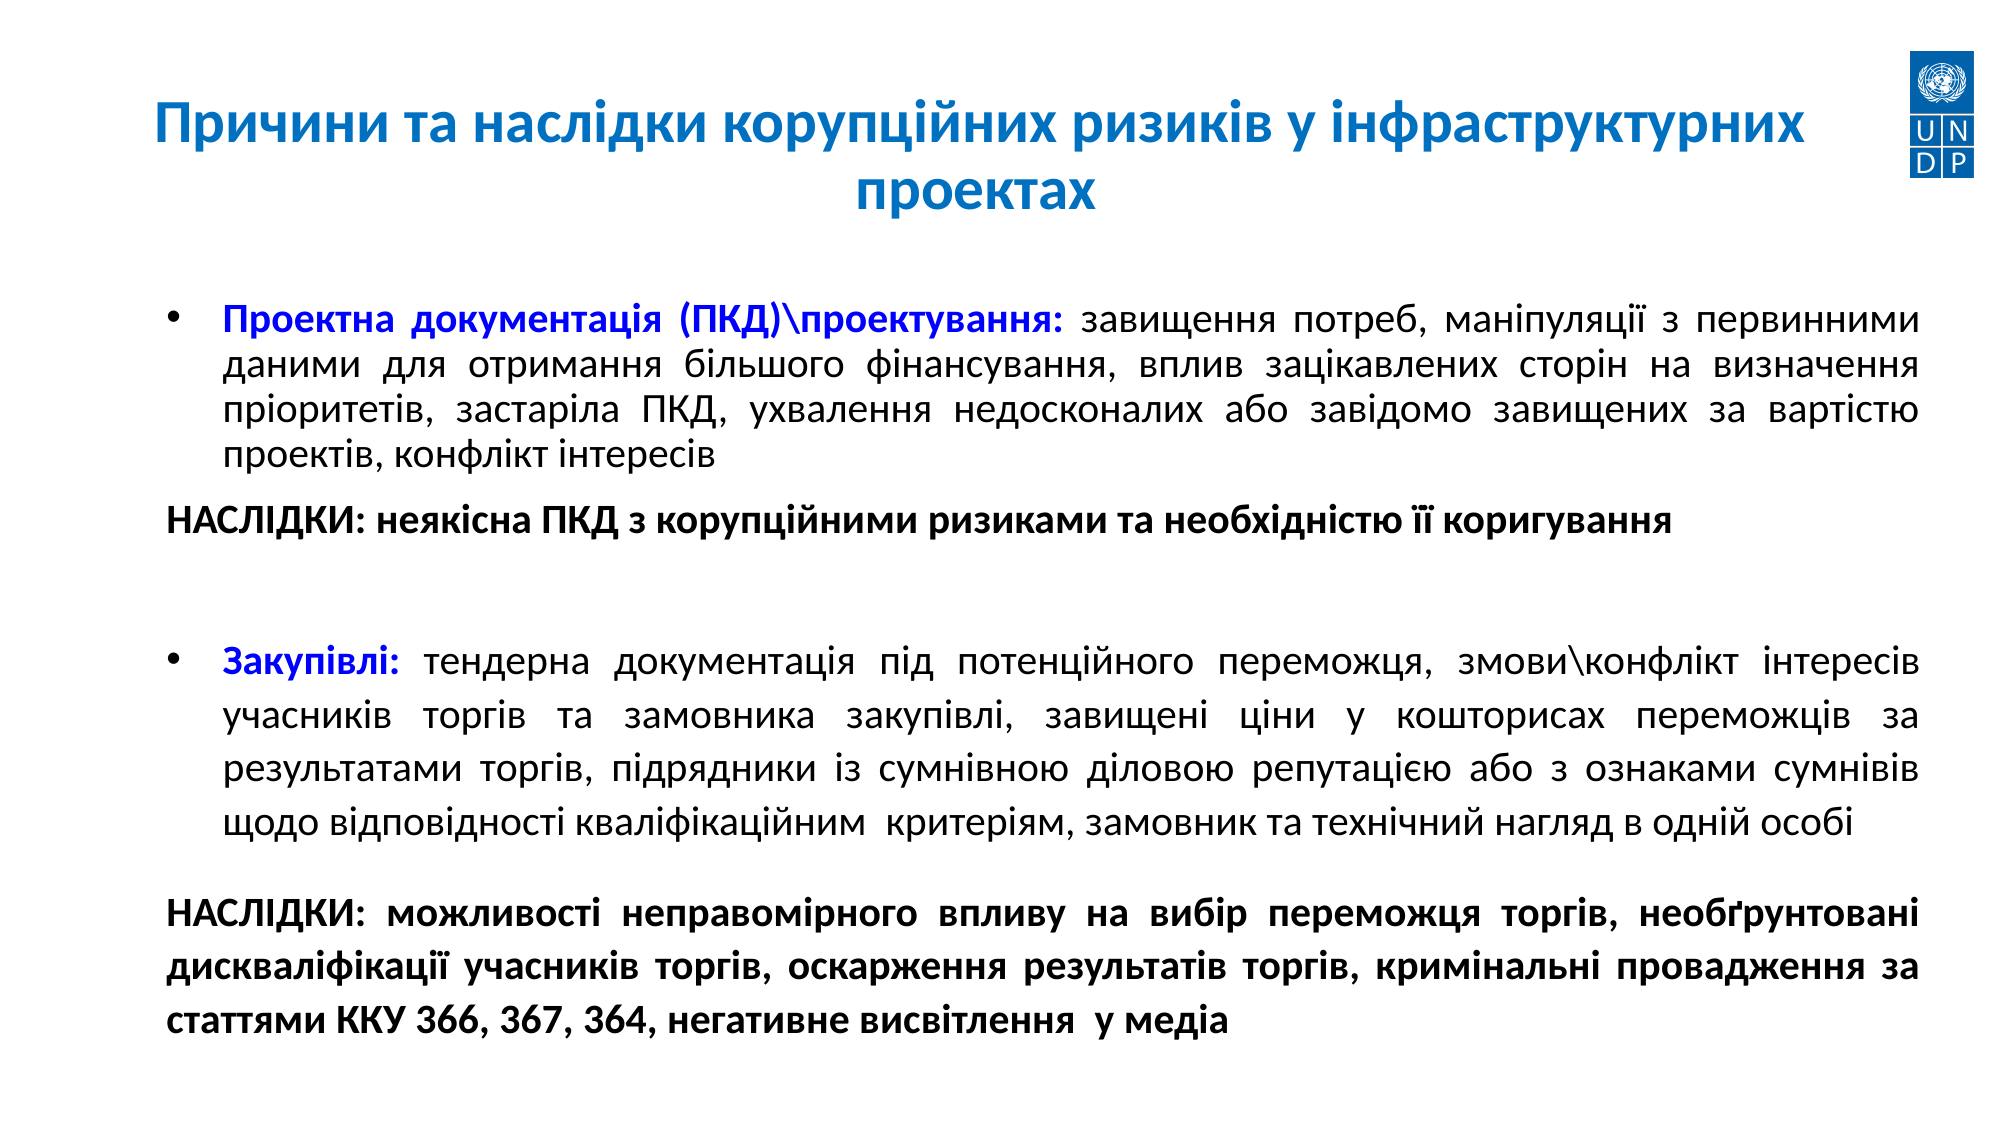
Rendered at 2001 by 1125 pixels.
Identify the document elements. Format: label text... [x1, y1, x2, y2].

title Причини та наслідки корупційних ризиків у інфраструктурних проектах [85, 82, 1868, 231]
picture [1910, 51, 1974, 179]
list Проектна документація (ПКД)\проектування: завищення потреб, маніпуляції з первинними даними для отримання більшого фінансування, вплив зацікавлених сторін на визначення пріоритетів, застаріла ПКД, ухвалення недосконалих або завідомо завищених за вартістю проектів, конфлікт інтересів НАСЛІДКИ: неякісна ПКД з корупційними ризиками та необхідністю її коригування Закупівлі: тендерна документація під потенційного переможця, змови\конфлікт інтересів учасників торгів та замовника закупівлі, завищені ціни у кошторисах переможців за результатами торгів, підрядники із сумнівною діловою репутацією або з ознаками сумнівів щодо відповідності кваліфікаційним критеріям, замовник та технічний нагляд в одній особі НАСЛІДКИ: можливості неправомірного впливу на вибір переможця торгів, необґрунтовані дискваліфікації учасників торгів, оскарження результатів торгів, кримінальні провадження за статтями ККУ 366, 367, 364, негативне висвітлення у медіа [132, 217, 1936, 1060]
